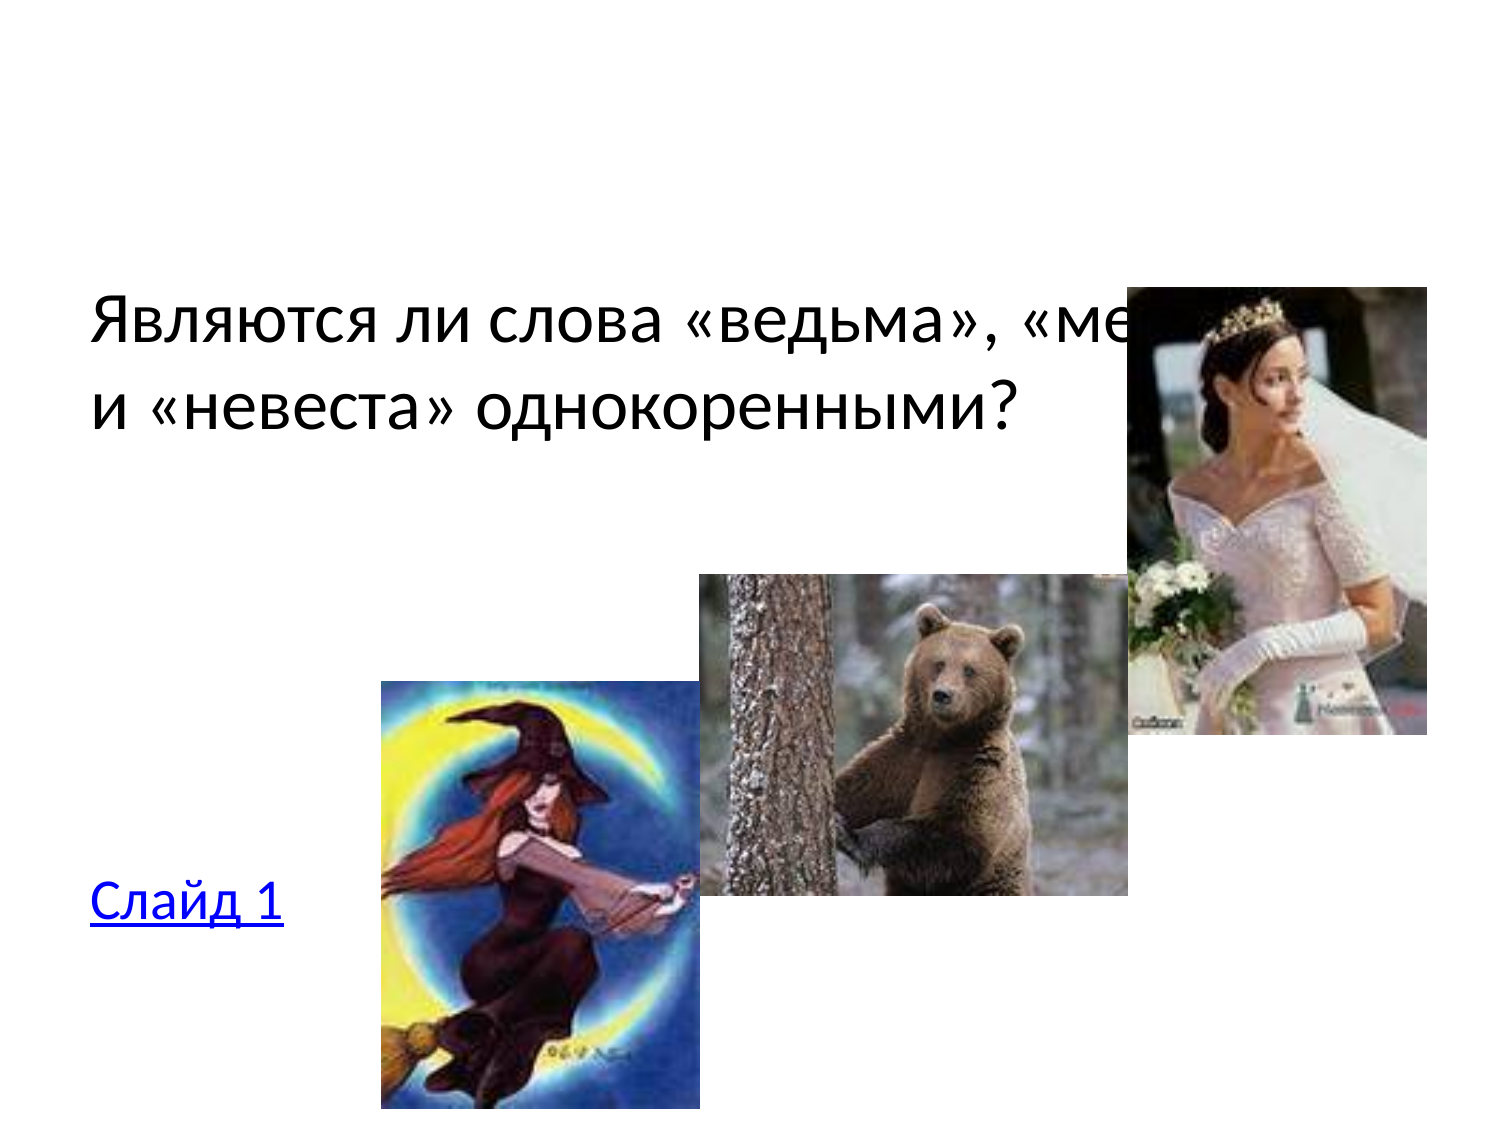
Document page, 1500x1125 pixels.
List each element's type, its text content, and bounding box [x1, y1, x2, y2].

list Являются ли слова «ведьма», «медведь» и «невеста» однокоренными? Слайд 1 [74, 262, 1426, 1006]
picture [380, 287, 1427, 1110]
